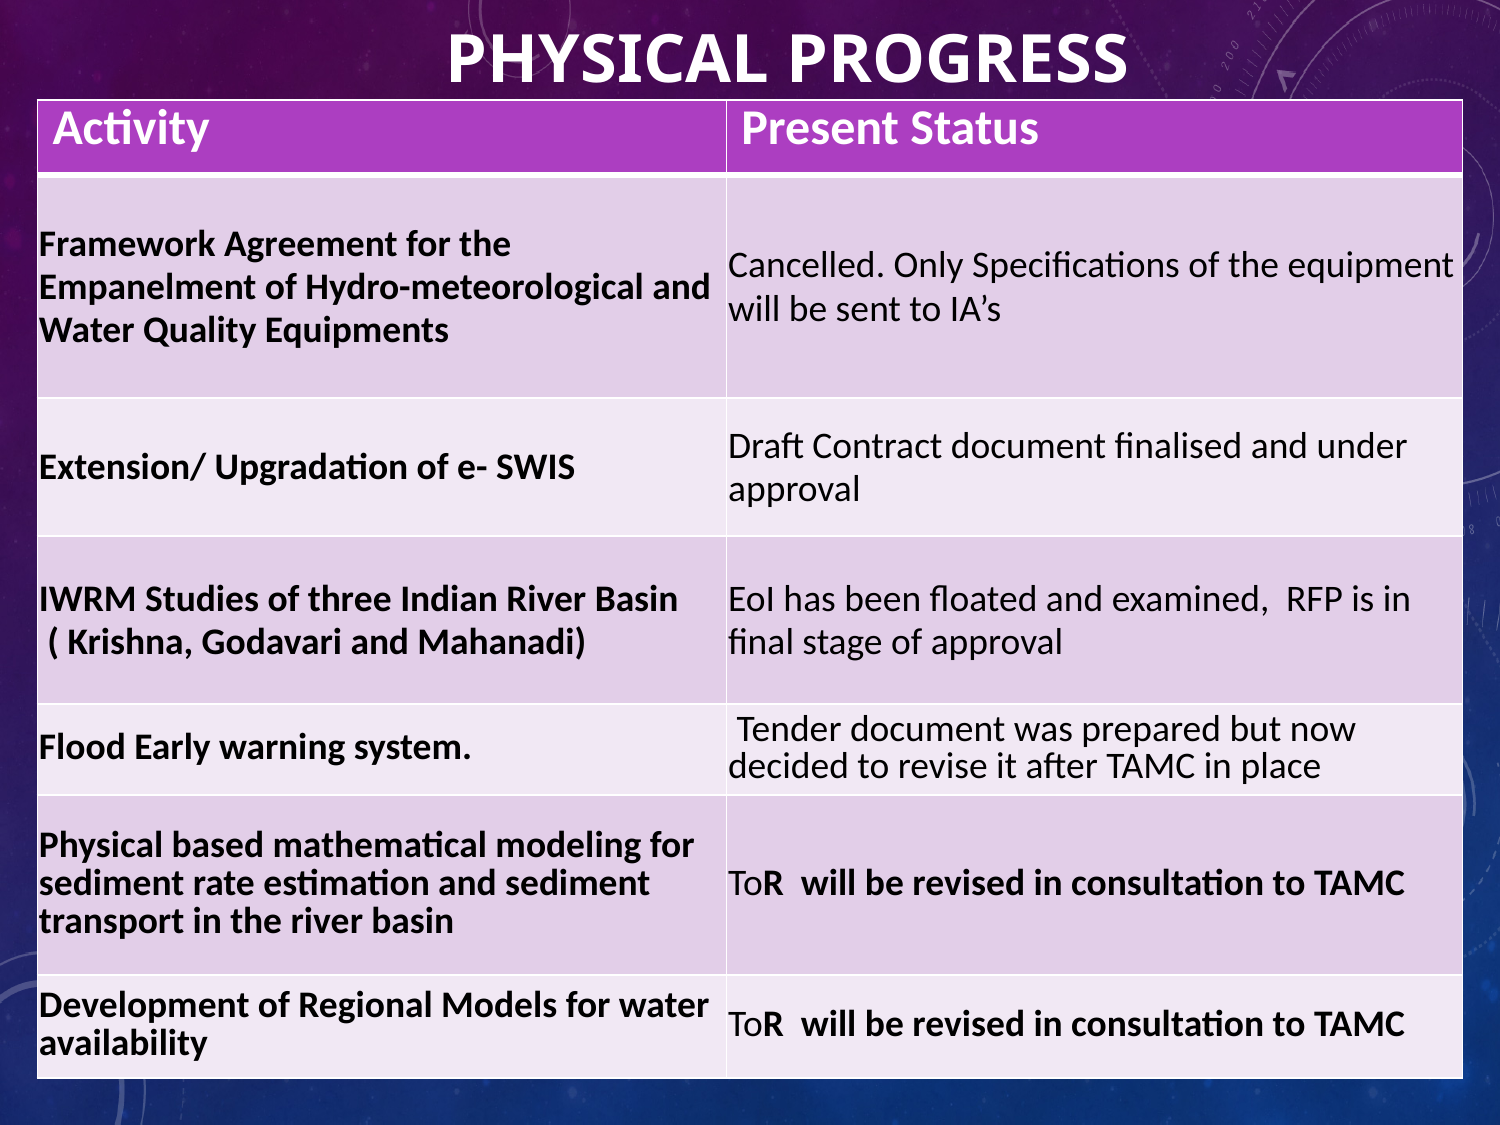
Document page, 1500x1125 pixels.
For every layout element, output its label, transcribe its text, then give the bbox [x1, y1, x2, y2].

picture [0, 0, 1500, 1125]
table_cell Draft Contract document finalised and under approval [727, 399, 1462, 535]
table_cell ToR will be revised in consultation to TAMC [727, 976, 1462, 1077]
table_cell ToR will be revised in consultation to TAMC [727, 796, 1462, 974]
table_header Activity [38, 101, 726, 172]
table_header Present Status [727, 101, 1462, 172]
table_cell Framework Agreement for the Empanelment of Hydro-meteorological and Water Quality Equipments [38, 178, 726, 397]
table_cell Flood Early warning system. [38, 705, 726, 794]
table_cell Cancelled. Only Specifications of the equipment will be sent to IA’s [727, 178, 1462, 397]
table_cell Extension/ Upgradation of e- SWIS [38, 399, 726, 535]
table_cell Tender document was prepared but now decided to revise it after TAMC in place [727, 705, 1462, 794]
table_cell IWRM Studies of three Indian River Basin ( Krishna, Godavari and Mahanadi) [38, 537, 726, 703]
title Physical Progress [150, 0, 1425, 99]
table_cell EoI has been floated and examined, RFP is in final stage of approval [727, 537, 1462, 703]
table_cell Physical based mathematical modeling for sediment rate estimation and sediment transport in the river basin [38, 796, 726, 974]
table_cell Development of Regional Models for water availability [38, 976, 726, 1077]
